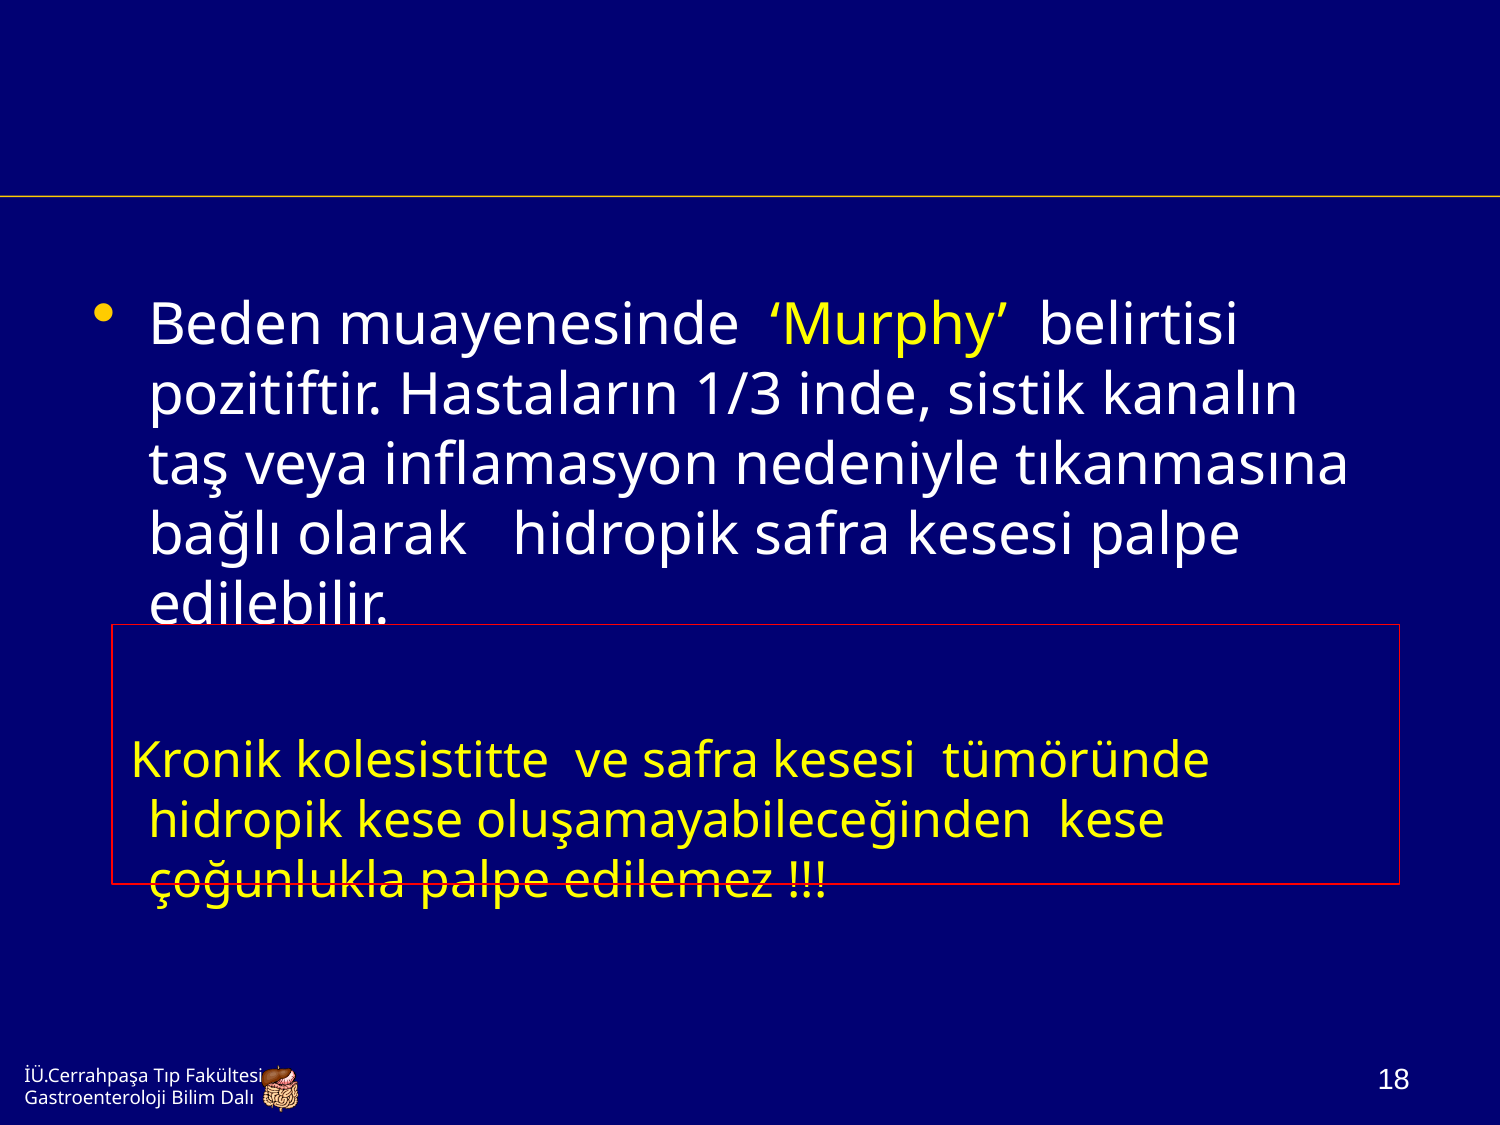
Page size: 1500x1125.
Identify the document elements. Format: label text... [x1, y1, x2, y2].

text_box [112, 624, 1400, 885]
list Beden muayenesinde ‘Murphy’ belirtisi pozitiftir. Hastaların 1/3 inde, sistik kanalın taş veya inflamasyon nedeniyle tıkanmasına bağlı olarak hidropik safra kesesi palpe edilebilir. Kronik kolesistitte ve safra kesesi tümöründe hidropik kese oluşamayabileceğinden kese çoğunlukla palpe edilemez !!! [76, 278, 1428, 955]
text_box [9, 1056, 448, 1117]
slide_number 18 [1074, 1024, 1426, 1103]
